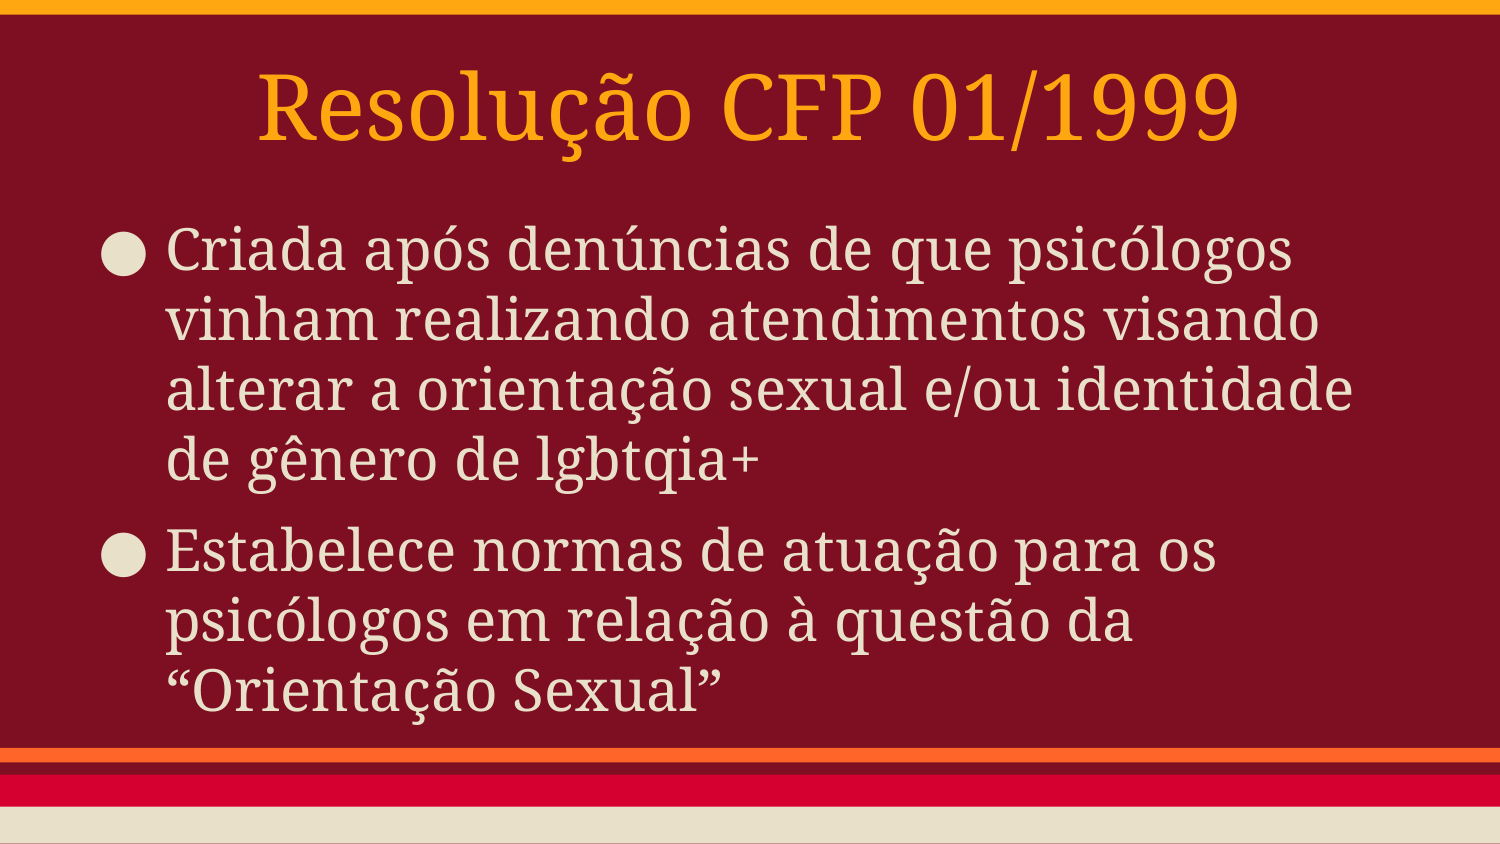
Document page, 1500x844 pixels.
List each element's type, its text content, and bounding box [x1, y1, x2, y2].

list Criada após denúncias de que psicólogos vinham realizando atendimentos visando alterar a orientação sexual e/ou identidade de gênero de lgbtqia+ Estabelece normas de atuação para os psicólogos em relação à questão da “Orientação Sexual” [75, 196, 1425, 733]
title Resolução CFP 01/1999 [75, 33, 1425, 175]
